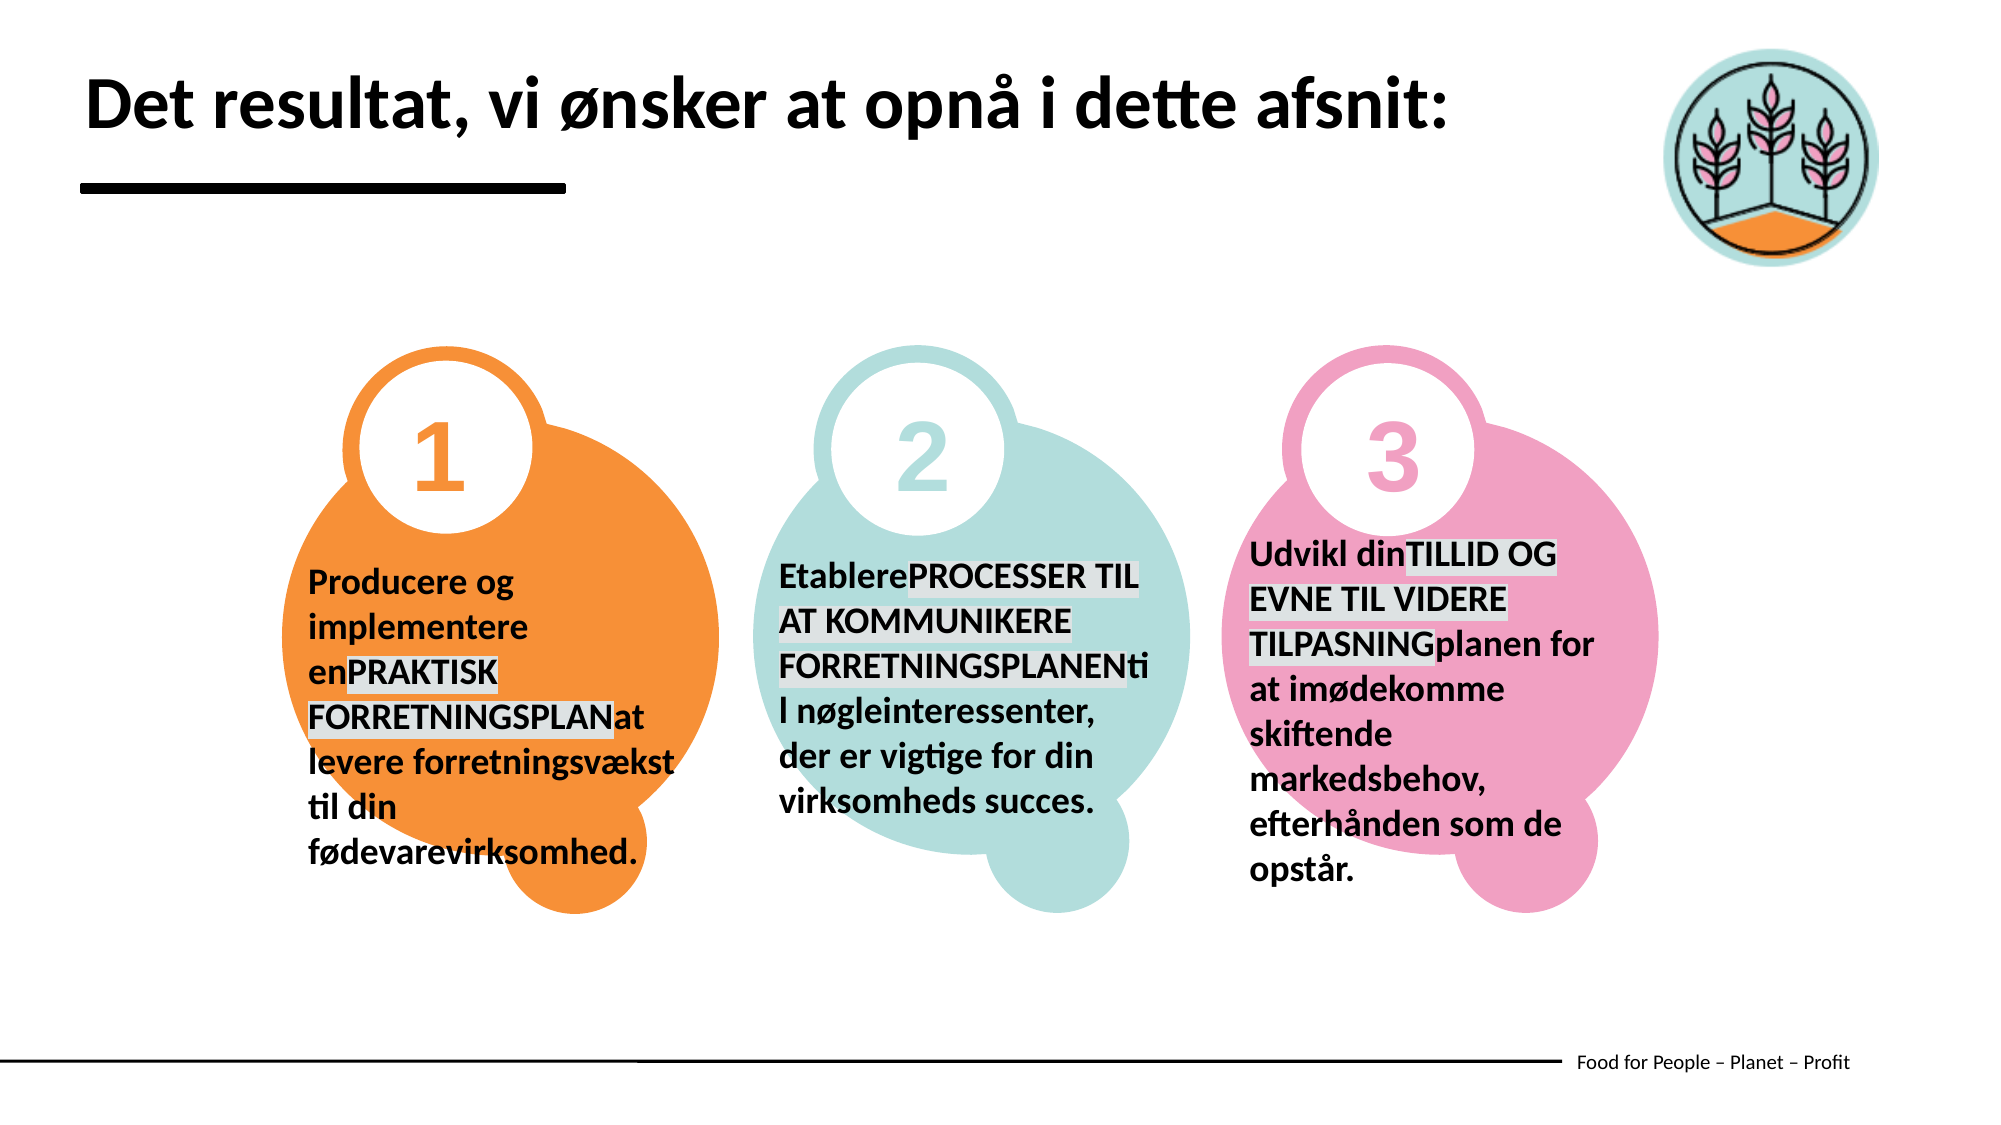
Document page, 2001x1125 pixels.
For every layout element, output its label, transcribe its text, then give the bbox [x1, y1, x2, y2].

list 2 [843, 383, 958, 505]
text_box Udvikl dinTILLID OG EVNE TIL VIDERE TILPASNINGplanen for at imødekomme skiftende markedsbehov, efterhånden som de opstår. [1234, 521, 1642, 719]
picture [1662, 41, 1879, 272]
list Producere og implementere enPRAKTISK FORRETNINGSPLANat levere forretningsvækst til din fødevarevirksomhed. [293, 549, 700, 747]
text_box EtablerePROCESSER TIL AT KOMMUNIKERE FORRETNINGSPLANENtil nøgleinteressenter, der er vigtige for din virksomheds succes. [763, 543, 1171, 741]
list 1 [358, 383, 473, 505]
list Det resultat, vi ønsker at opnå i dette afsnit: [32, 46, 1635, 142]
list 3 [1313, 383, 1428, 505]
